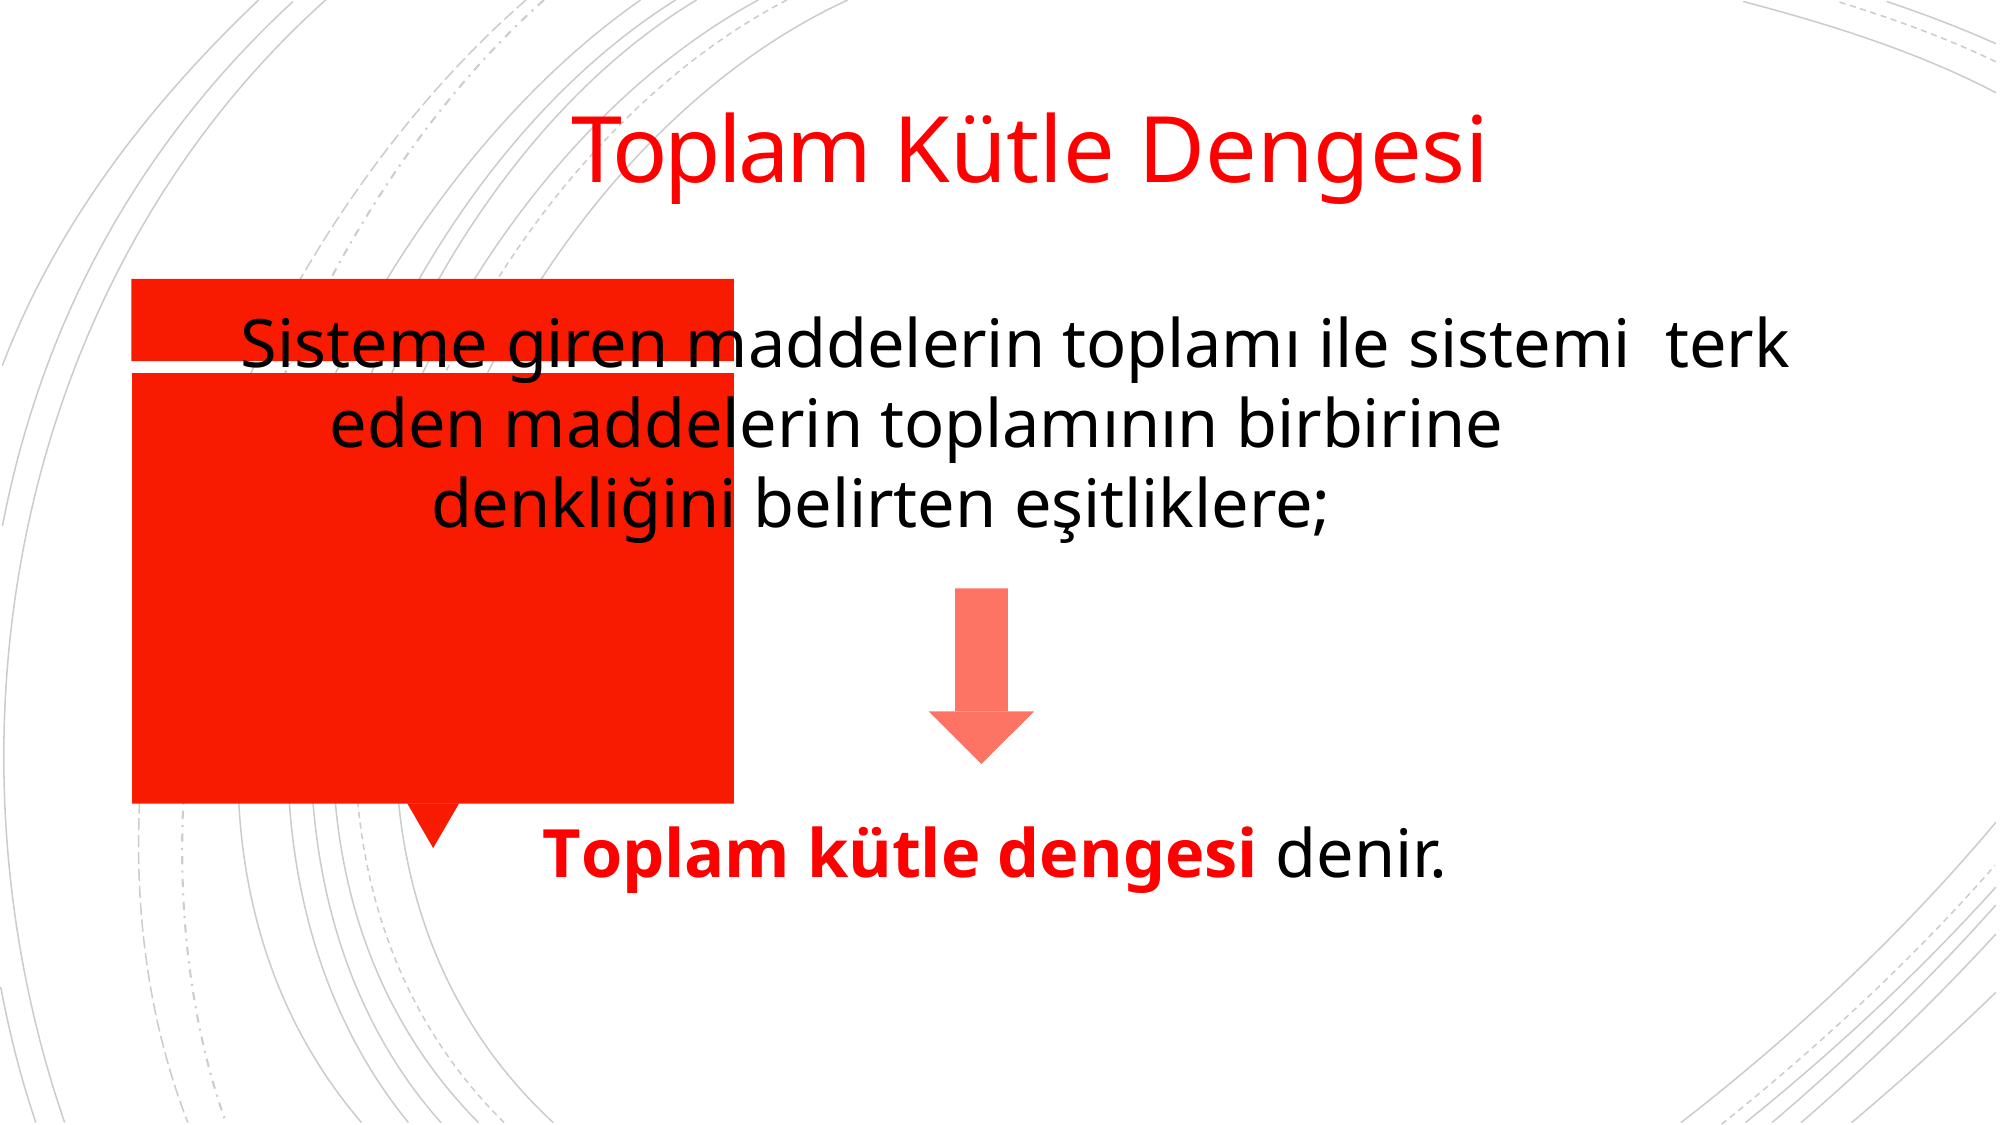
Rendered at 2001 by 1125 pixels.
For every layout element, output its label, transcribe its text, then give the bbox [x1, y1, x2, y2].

title Toplam Kütle Dengesi [545, 50, 1514, 241]
text_box Toplam kütle dengesi denir. [521, 808, 1610, 891]
text_box [928, 588, 1035, 764]
text_box Sisteme giren maddelerin toplamı ile sistemi terk eden maddelerin toplamının birbirine denkliğini belirten eşitliklere; [238, 299, 1855, 542]
